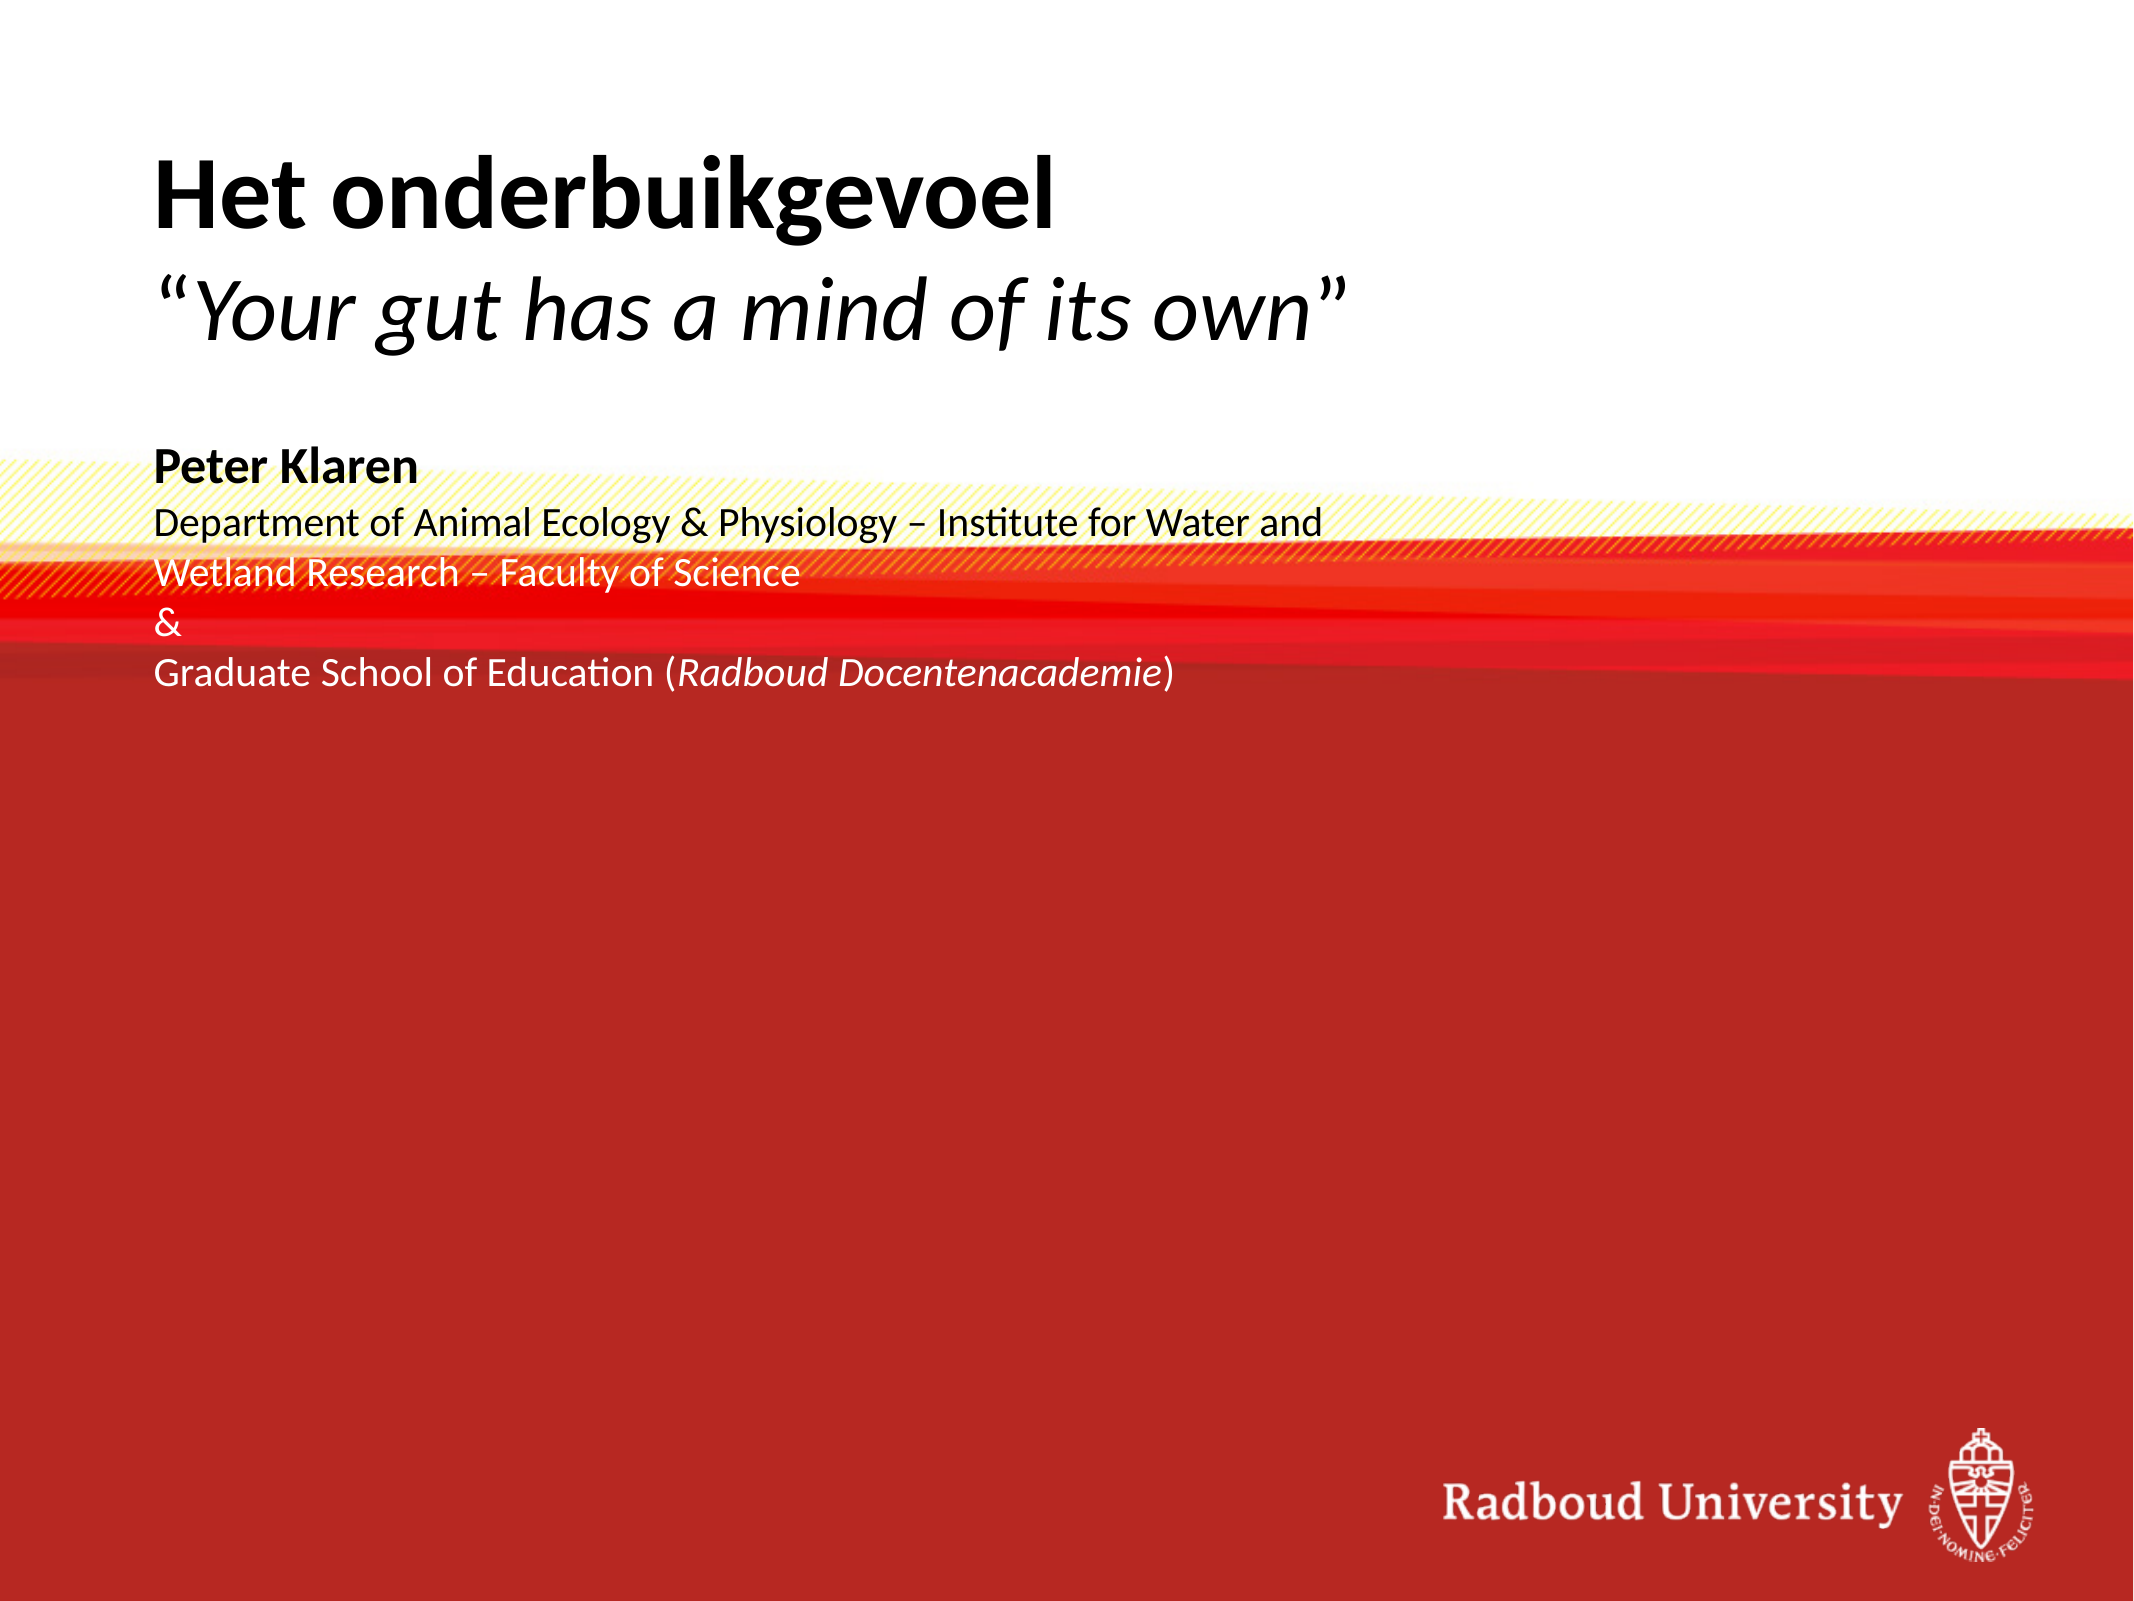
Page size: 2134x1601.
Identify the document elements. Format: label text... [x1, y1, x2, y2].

title Het onderbuikgevoel “Your gut has a mind of its own” [147, 118, 1979, 296]
picture [0, 0, 2134, 1601]
list Peter Klaren Department of Animal Ecology & Physiology – Institute for Water and Wetland Research – Faculty of Science & Graduate School of Education (Radboud Docentenacademie) [147, 426, 1479, 1312]
